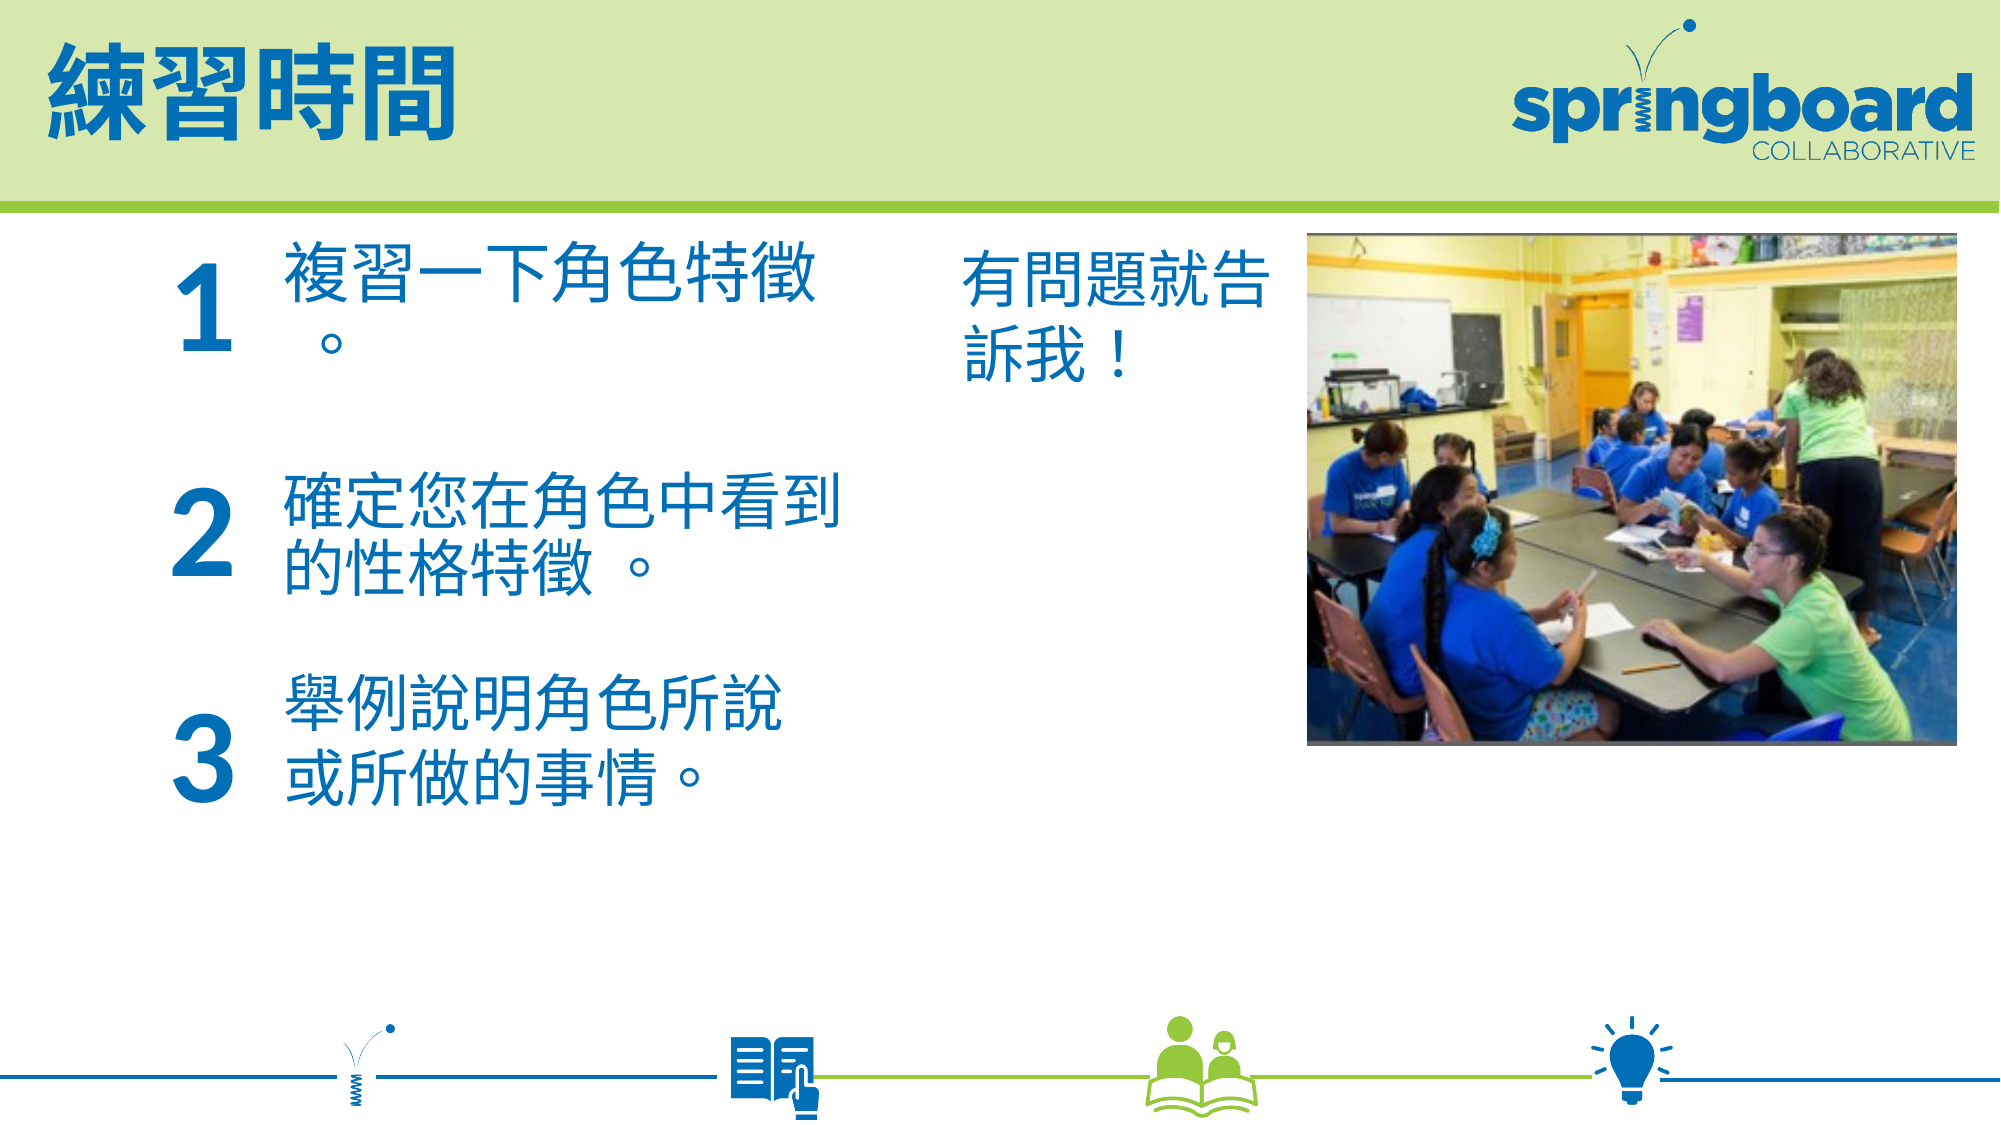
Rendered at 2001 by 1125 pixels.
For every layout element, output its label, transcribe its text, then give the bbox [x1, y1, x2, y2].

list 有問題就告訴我！ [907, 233, 1292, 553]
list 3 [114, 677, 254, 851]
picture [343, 1024, 395, 1106]
list 複習一下角色特徵 。 [268, 225, 881, 399]
list 2 [114, 451, 254, 625]
list 1 [114, 225, 254, 400]
title 練習時間 [0, 0, 2000, 196]
list 確定您在角色中看到的性格特徵 。 [267, 425, 881, 651]
picture [731, 1037, 819, 1120]
list 舉例說明角色所說或所做的事情。 [268, 648, 826, 817]
picture [1591, 1016, 1673, 1105]
picture [1306, 232, 1958, 746]
picture [1145, 1016, 1258, 1118]
